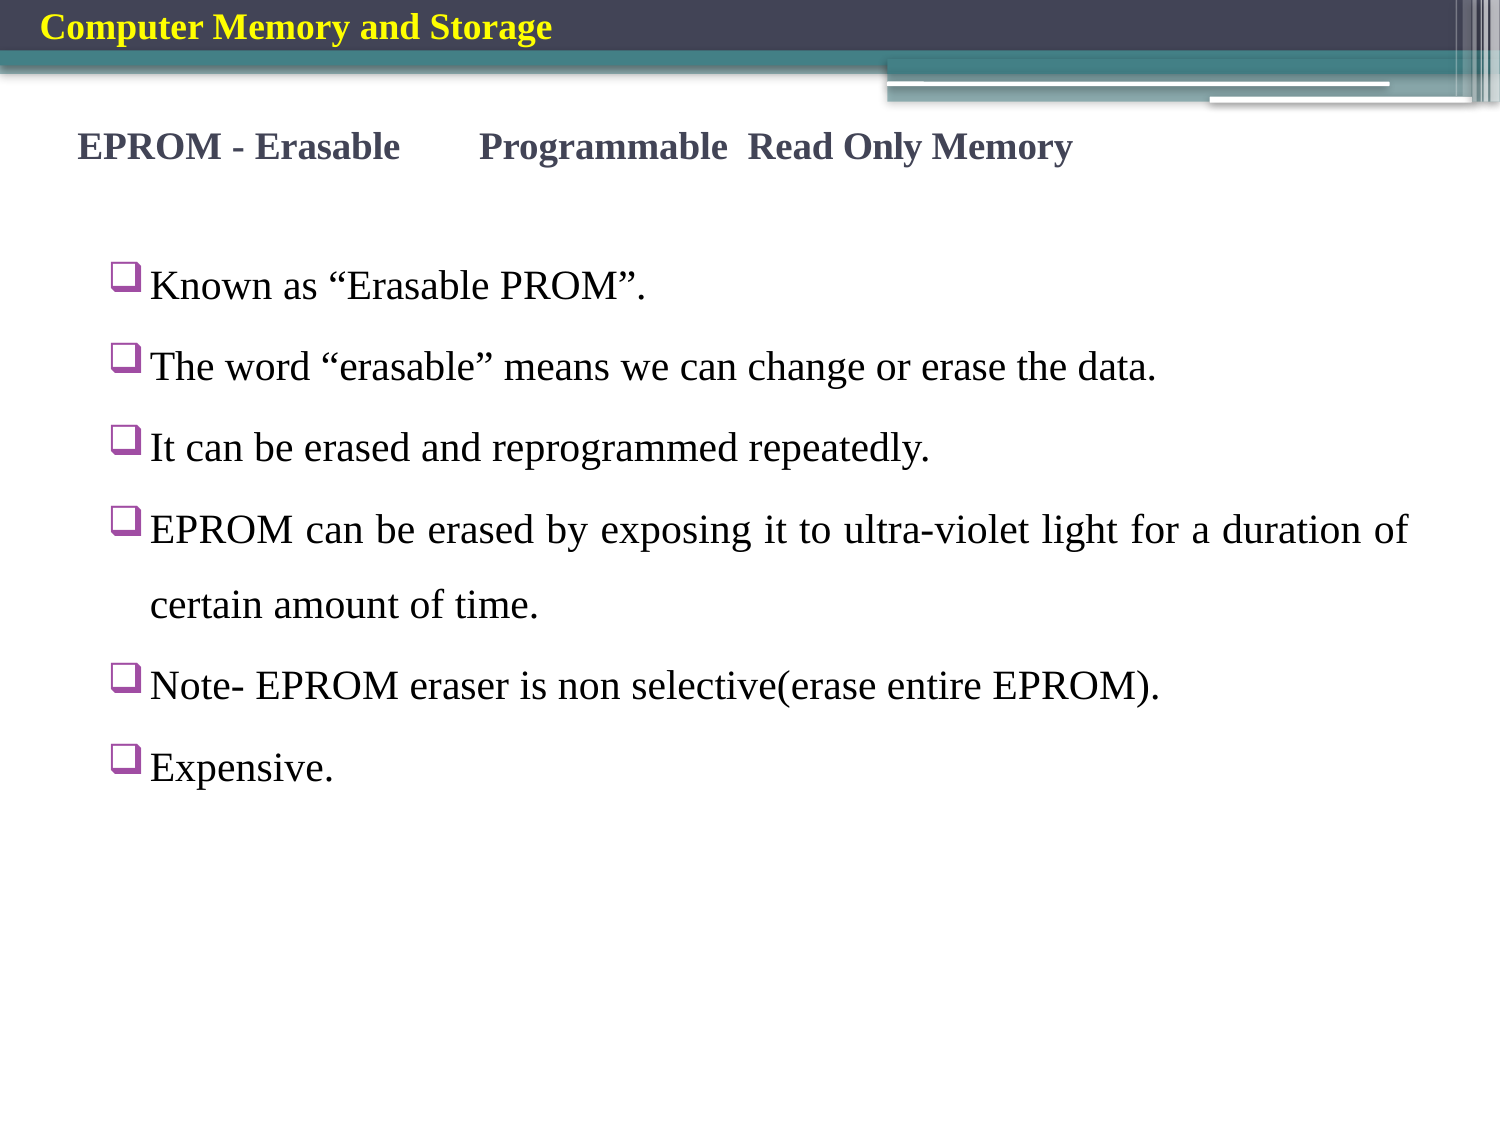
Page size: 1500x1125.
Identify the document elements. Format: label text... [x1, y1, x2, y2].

text_box Computer Memory and Storage [24, 0, 625, 50]
list Known as “Erasable PROM”. The word “erasable” means we can change or erase the data. It can be erased and reprogrammed repeatedly. EPROM can be erased by exposing it to ultra-violet light for a duration of certain amount of time. Note- EPROM eraser is non selective(erase entire EPROM). Expensive. [75, 224, 1425, 1079]
title EPROM - Erasable Programmable Read Only Memory [62, 112, 1413, 175]
